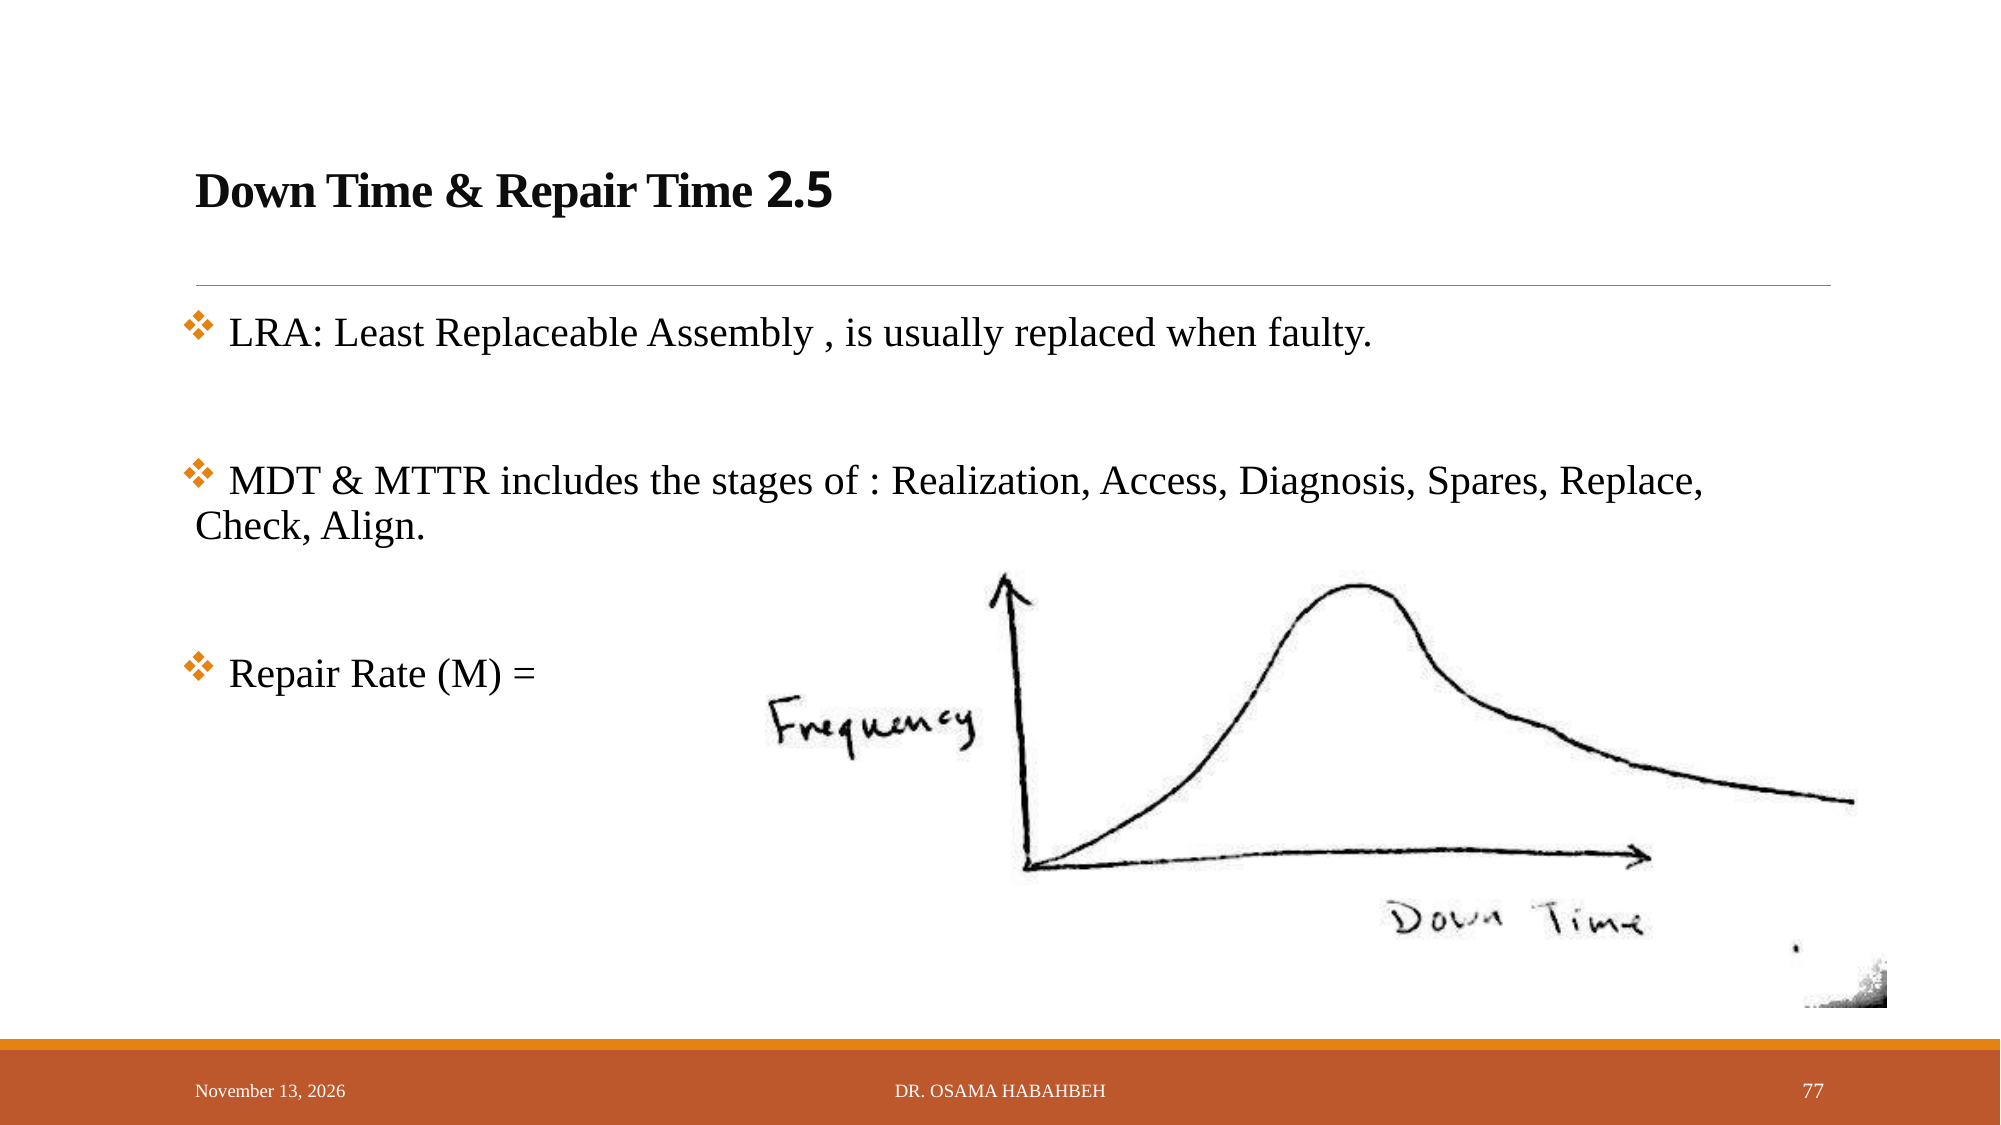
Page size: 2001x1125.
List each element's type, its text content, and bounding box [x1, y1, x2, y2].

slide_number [180, 1059, 586, 1120]
title 2.5 Down Time & Repair Time [180, 47, 1830, 285]
footer Dr. Osama Habahbeh [604, 1059, 1396, 1120]
slide_number 77 [1624, 1059, 1840, 1120]
picture [710, 529, 1887, 1009]
